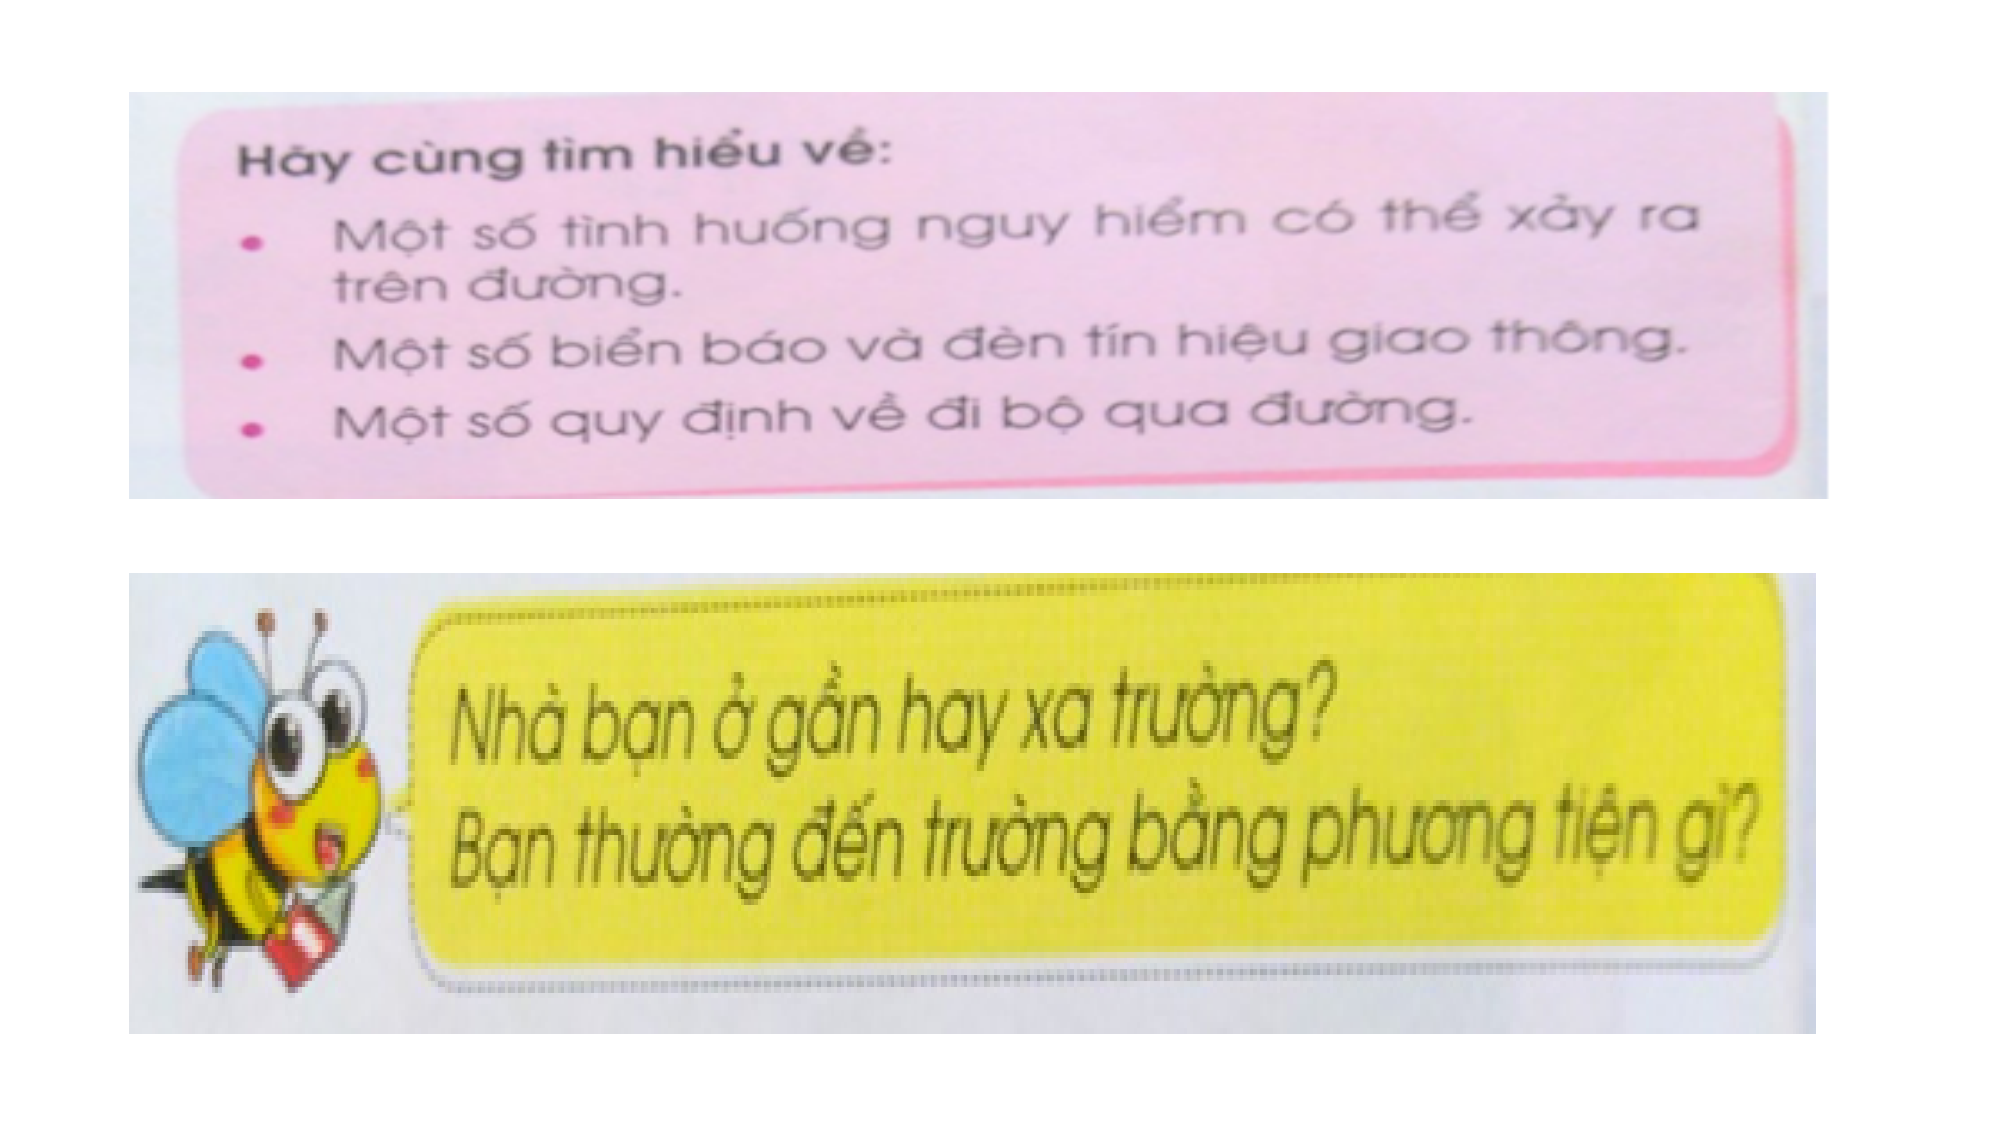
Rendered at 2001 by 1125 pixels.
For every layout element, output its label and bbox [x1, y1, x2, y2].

picture [129, 92, 1915, 500]
picture [129, 573, 1823, 1034]
